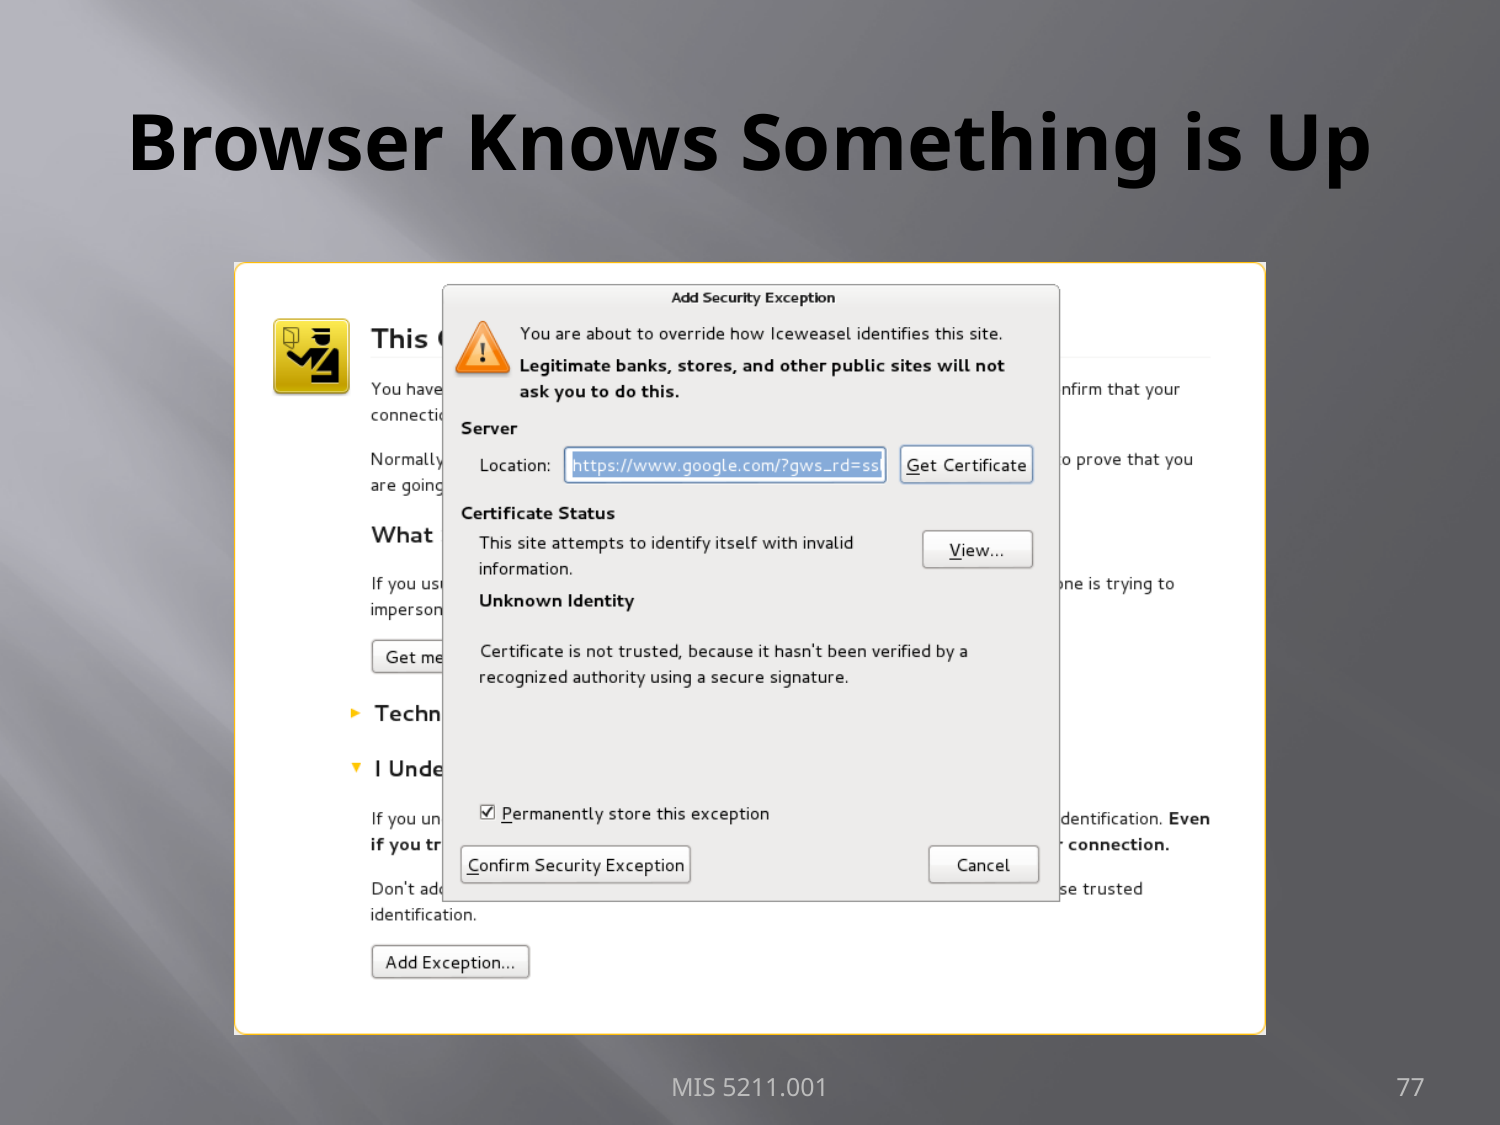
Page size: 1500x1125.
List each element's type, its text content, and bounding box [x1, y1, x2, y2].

footer MIS 5211.001 [512, 1078, 988, 1113]
slide_number 77 [1299, 1052, 1425, 1113]
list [234, 262, 1266, 1036]
title Browser Knows Something is Up [75, 45, 1425, 233]
